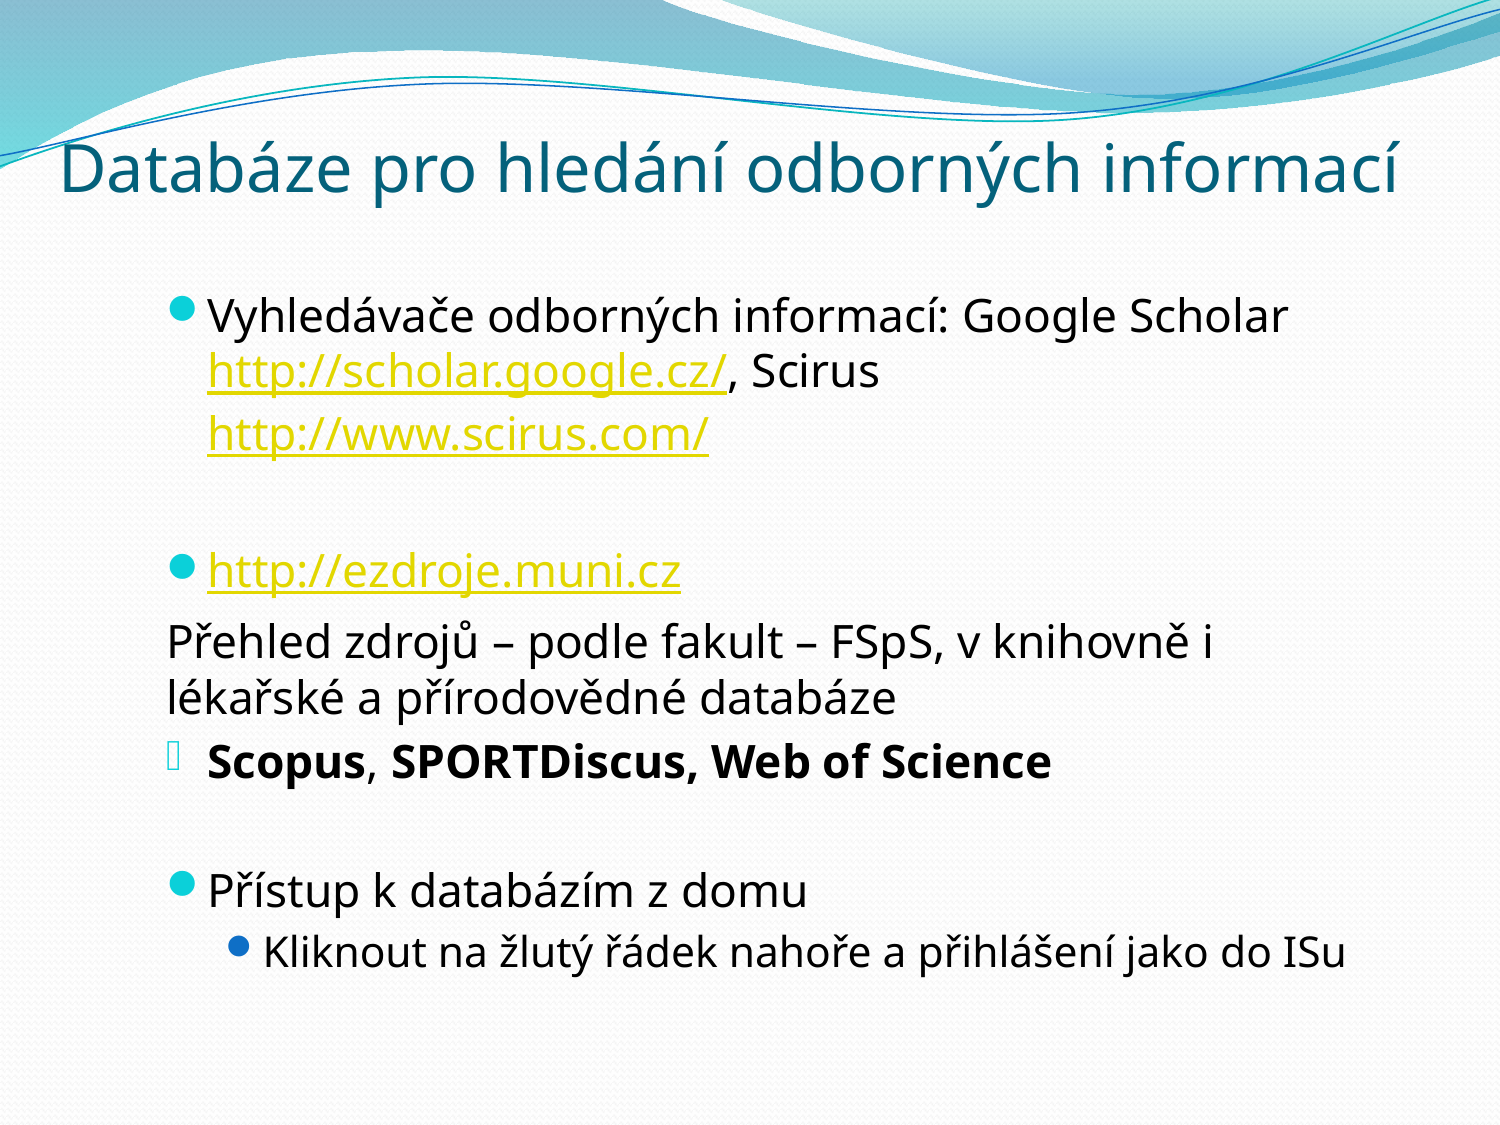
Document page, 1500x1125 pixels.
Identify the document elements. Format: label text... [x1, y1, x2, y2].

title Databáze pro hledání odborných informací [57, 66, 1443, 207]
list Vyhledávače odborných informací: Google Scholar http://scholar.google.cz/, Scirus http://www.scirus.com/ http://ezdroje.muni.cz Přehled zdrojů – podle fakult – FSpS, v knihovně i lékařské a přírodovědné databáze Scopus, SPORTDiscus, Web of Science Přístup k databázím z domu Kliknout na žlutý řádek nahoře a přihlášení jako do ISu [150, 278, 1377, 1032]
